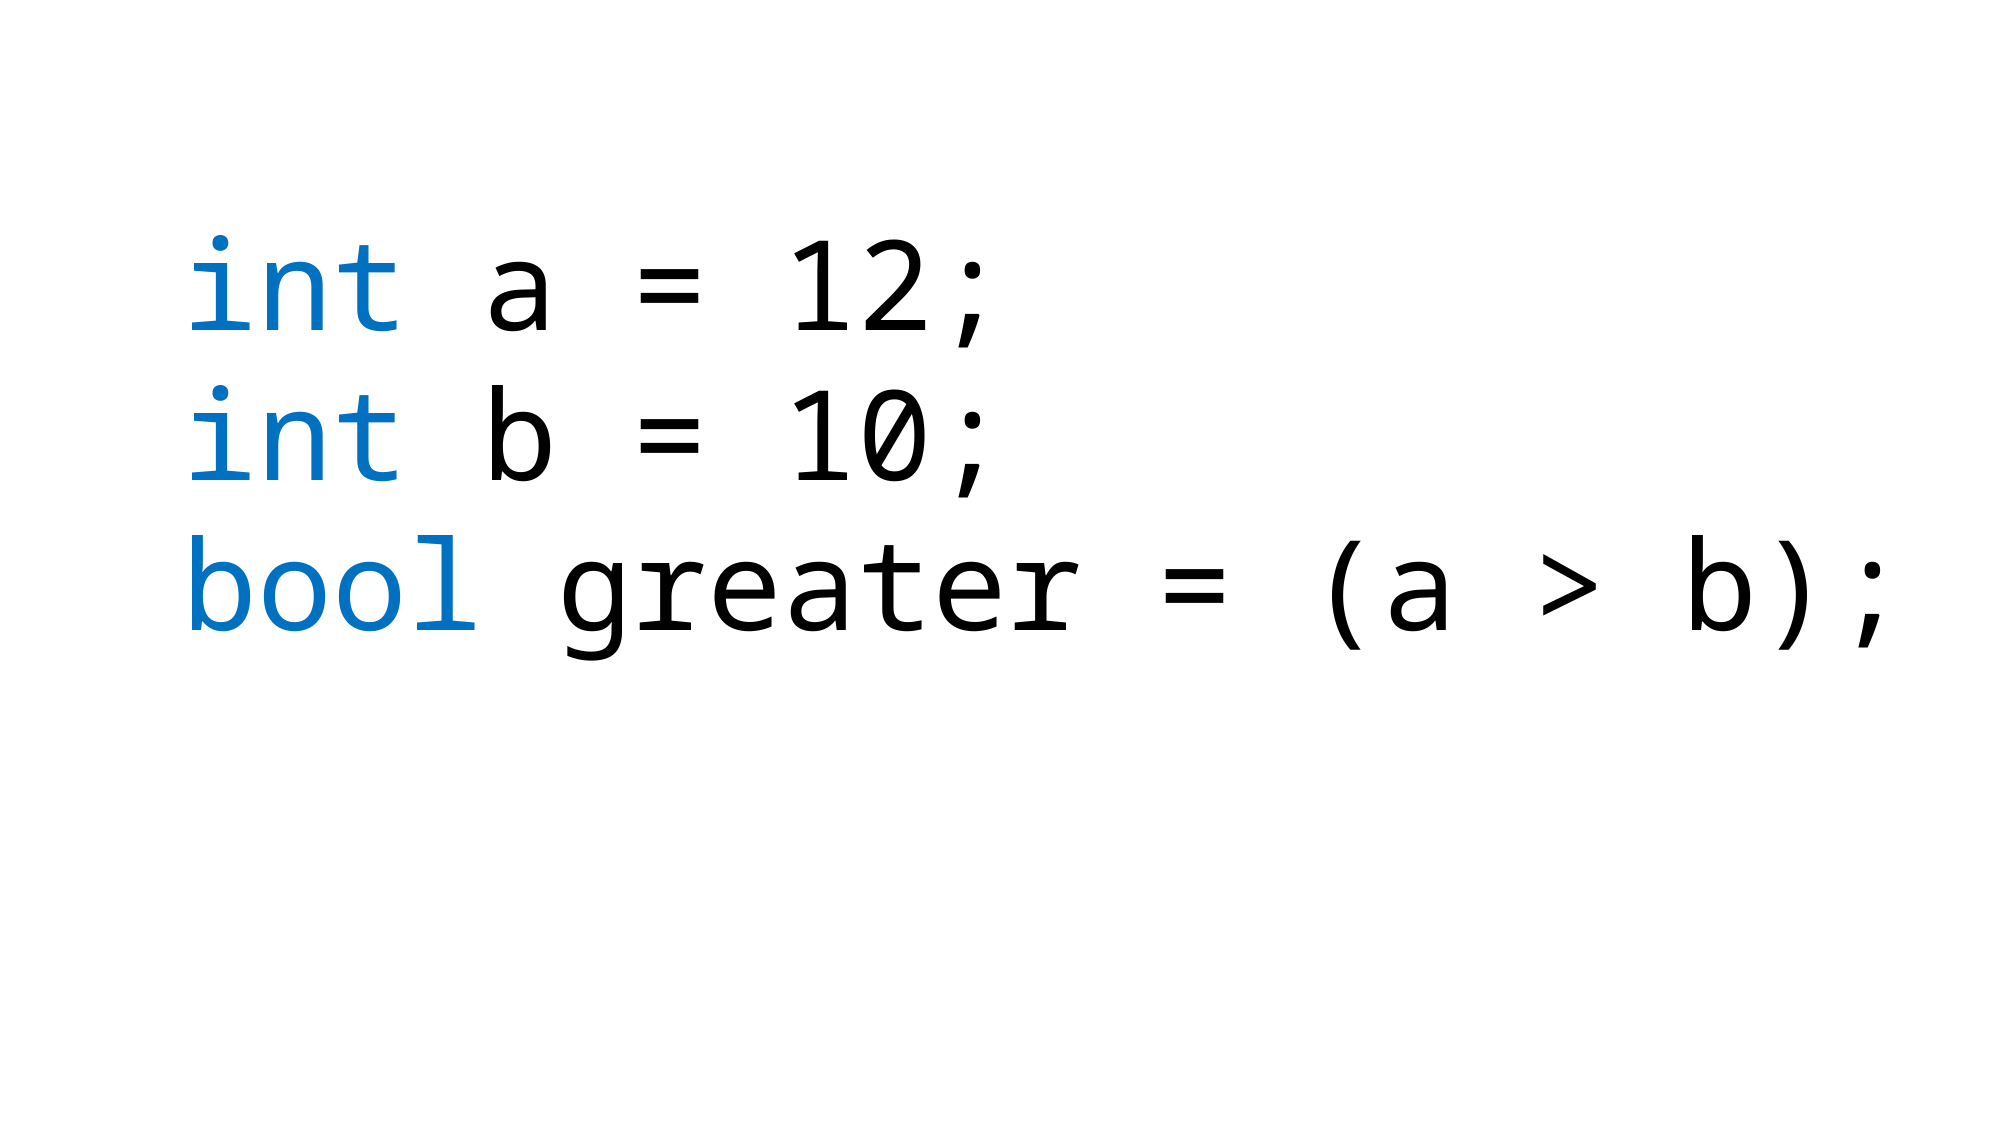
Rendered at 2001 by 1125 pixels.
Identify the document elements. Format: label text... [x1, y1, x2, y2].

text_box int a = 12; int b = 10; bool greater = (a > b); [167, 198, 1922, 664]
